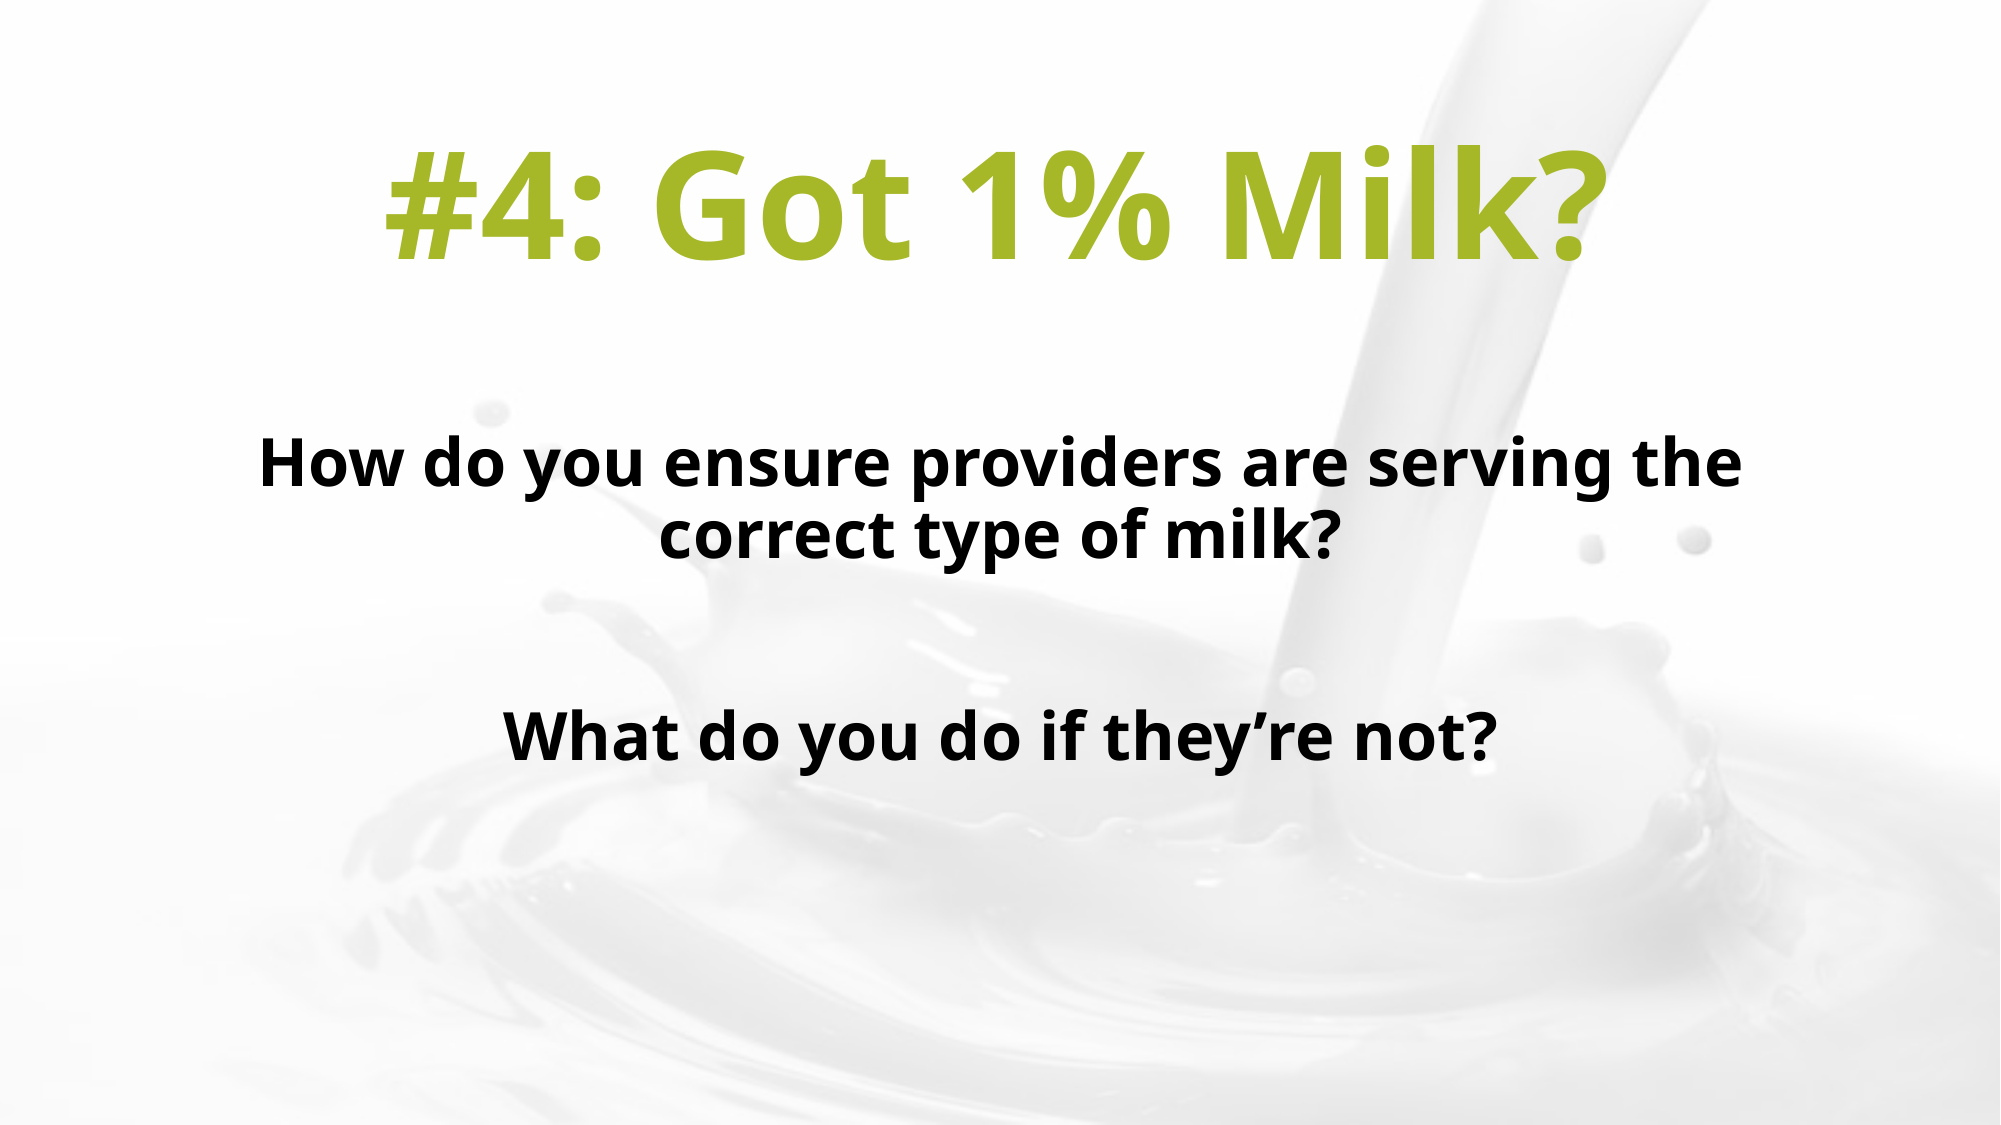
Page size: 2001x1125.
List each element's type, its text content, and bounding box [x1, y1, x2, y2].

list How do you ensure providers are serving the correct type of milk? What do you do if they’re not? [187, 337, 1808, 1000]
title #4: Got 1% Milk? [187, 99, 1808, 323]
